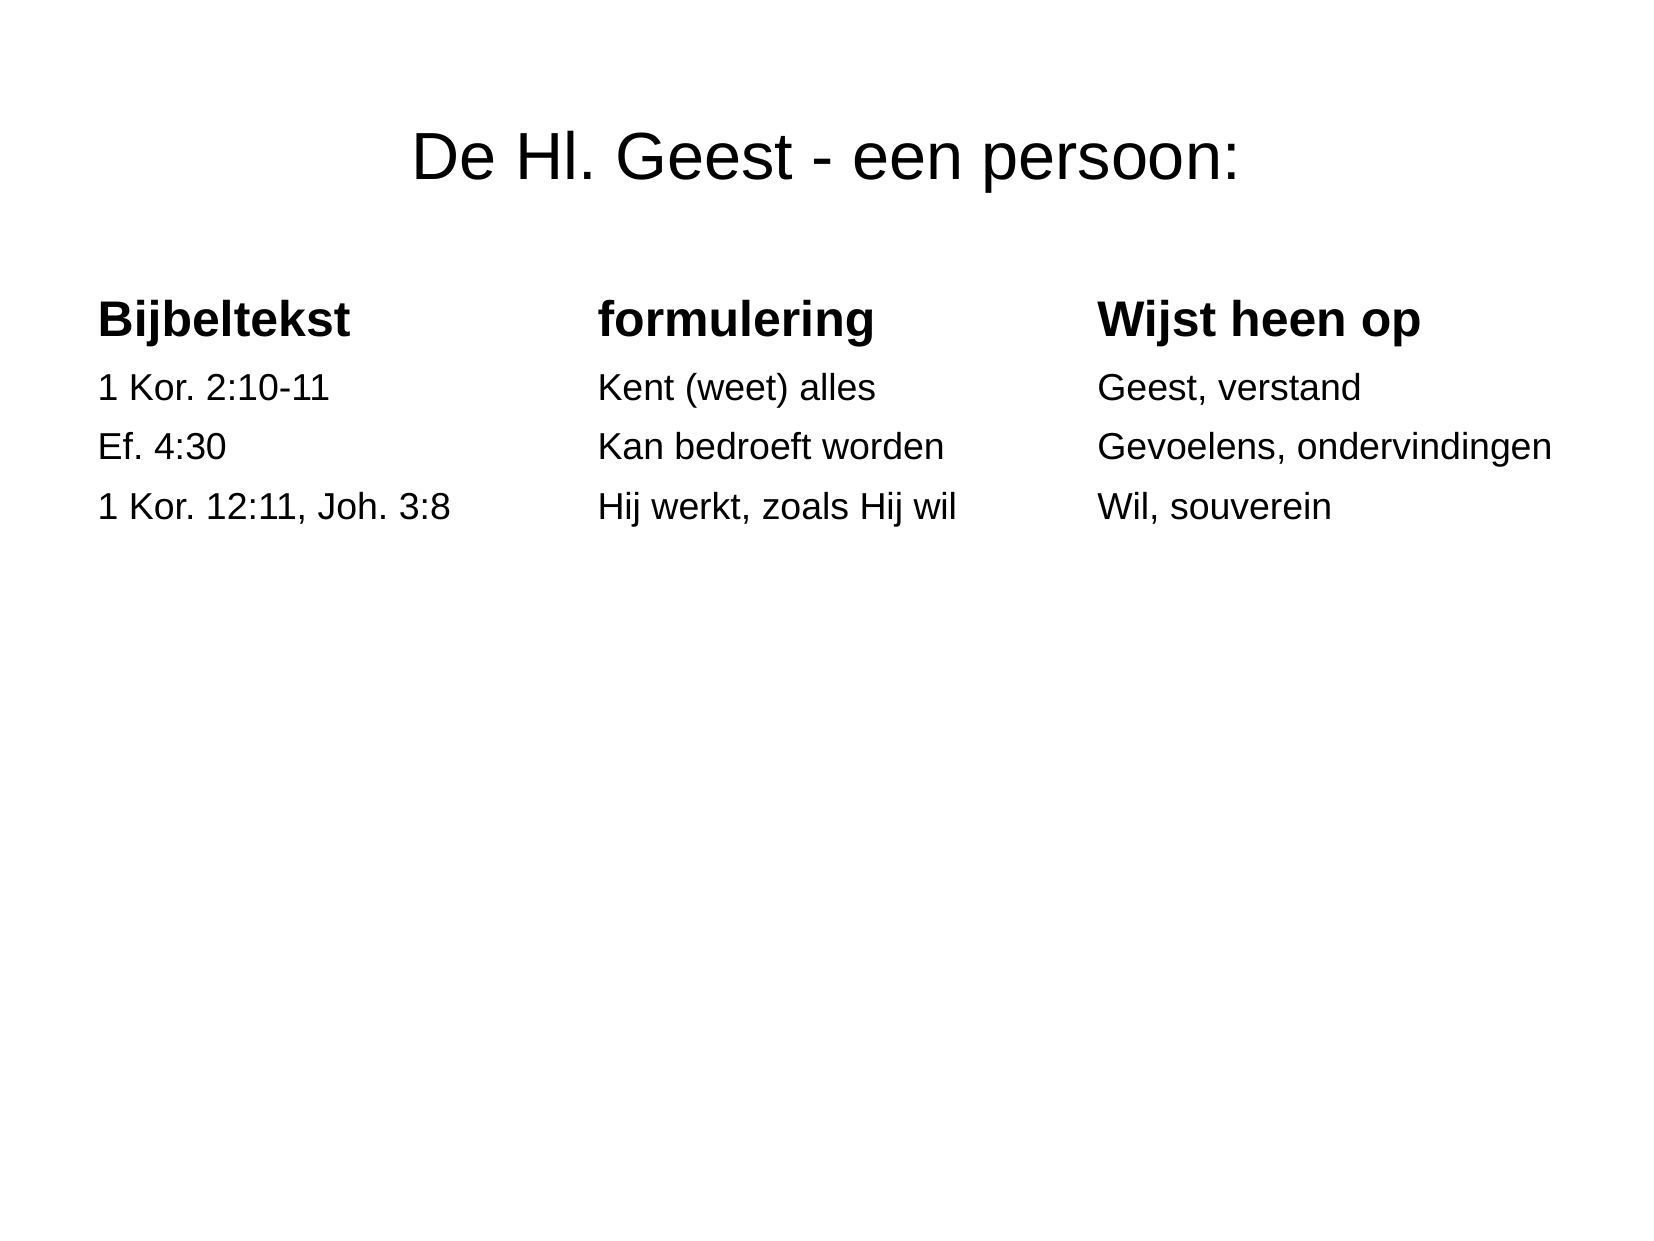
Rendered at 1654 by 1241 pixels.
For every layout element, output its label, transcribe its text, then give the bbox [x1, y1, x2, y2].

table_cell 1 Kor. 12:11, Joh. 3:8 [83, 478, 583, 538]
table_header Bijbeltekst [83, 283, 583, 359]
table_header formulering [583, 283, 1082, 359]
table_cell Hij werkt, zoals Hij wil [583, 478, 1082, 538]
title De Hl. Geest - een persoon: [82, 49, 1571, 257]
table_header Wijst heen op [1082, 283, 1583, 359]
table_cell Geest, verstand [1082, 359, 1583, 419]
table_cell Wil, souverein [1082, 478, 1583, 538]
table_cell Kent (weet) alles [583, 359, 1082, 419]
table_cell Gevoelens, ondervindingen [1082, 419, 1583, 478]
table_cell 1 Kor. 2:10-11 [83, 359, 583, 419]
table_cell Ef. 4:30 [83, 419, 583, 478]
table_cell Kan bedroeft worden [583, 419, 1082, 478]
